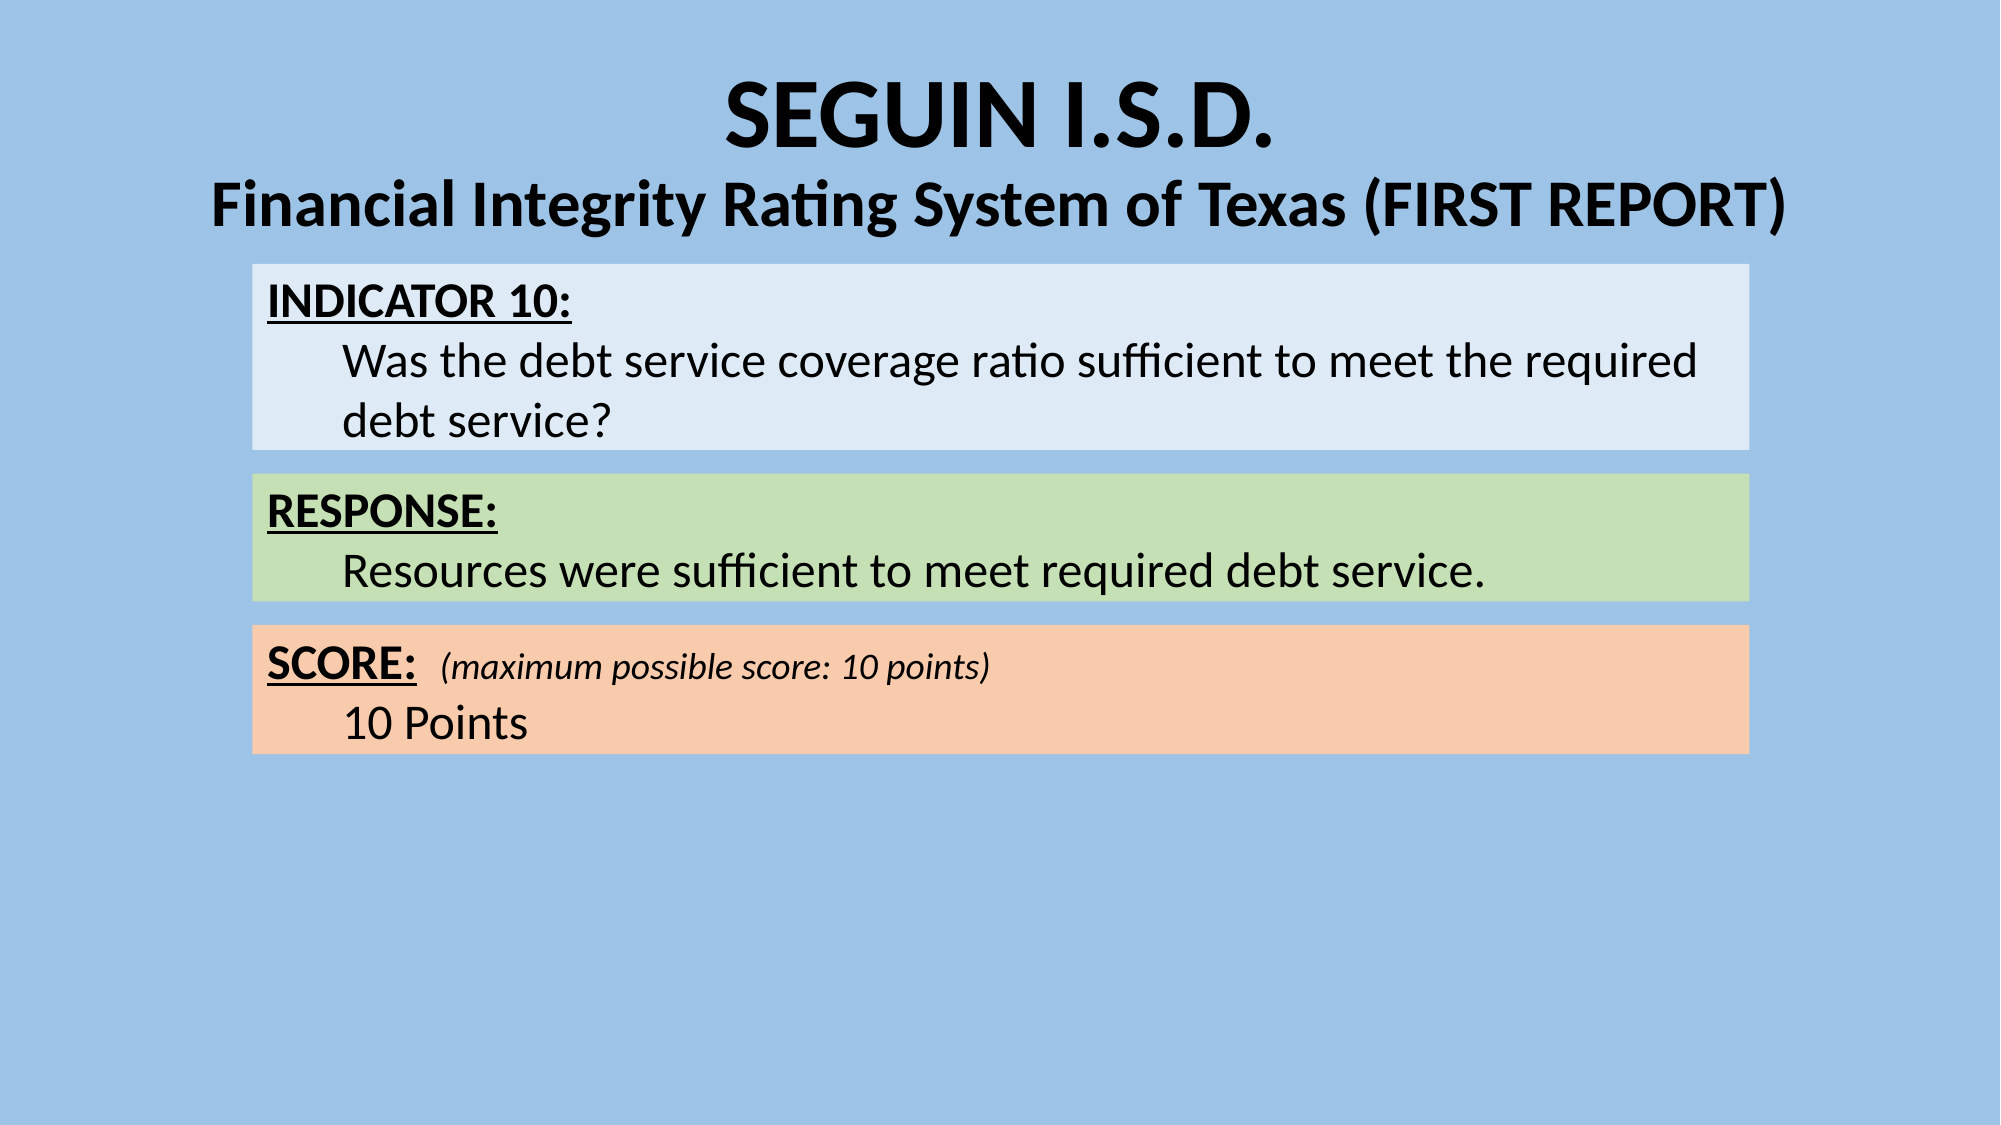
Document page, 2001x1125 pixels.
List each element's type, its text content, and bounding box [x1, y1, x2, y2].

text_box RESPONSE: Resources were sufficient to meet required debt service. [251, 473, 1750, 602]
text_box SCORE: (maximum possible score: 10 points) 10 Points [251, 624, 1750, 755]
text_box INDICATOR 10: Was the debt service coverage ratio sufficient to meet the required debt service? [251, 263, 1750, 451]
title SEGUIN I.S.D. Financial Integrity Rating System of Texas (FIRST REPORT) [101, 37, 1900, 264]
